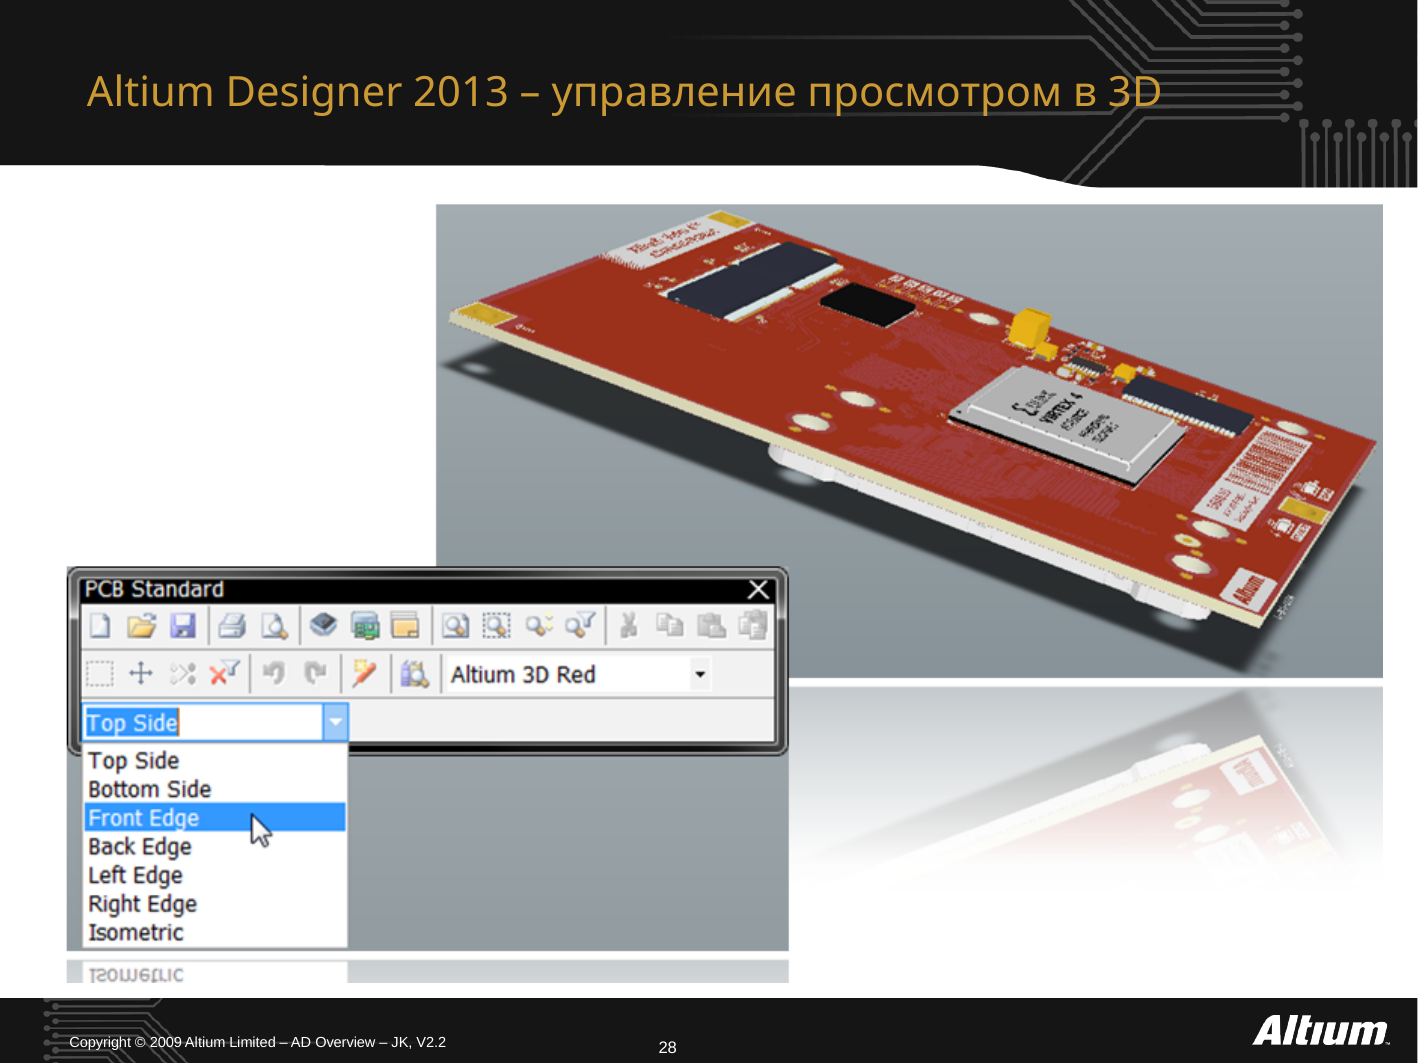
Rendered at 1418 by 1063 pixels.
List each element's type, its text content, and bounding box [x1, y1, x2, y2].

title Altium Designer 2013 – управление просмотром в 3D [72, 28, 1345, 150]
footer Copyright © 2009 Altium Limited – AD Overview – JK, V2.2 [54, 1025, 580, 1053]
slide_number 28 [590, 1029, 692, 1063]
picture [0, 0, 1418, 1063]
